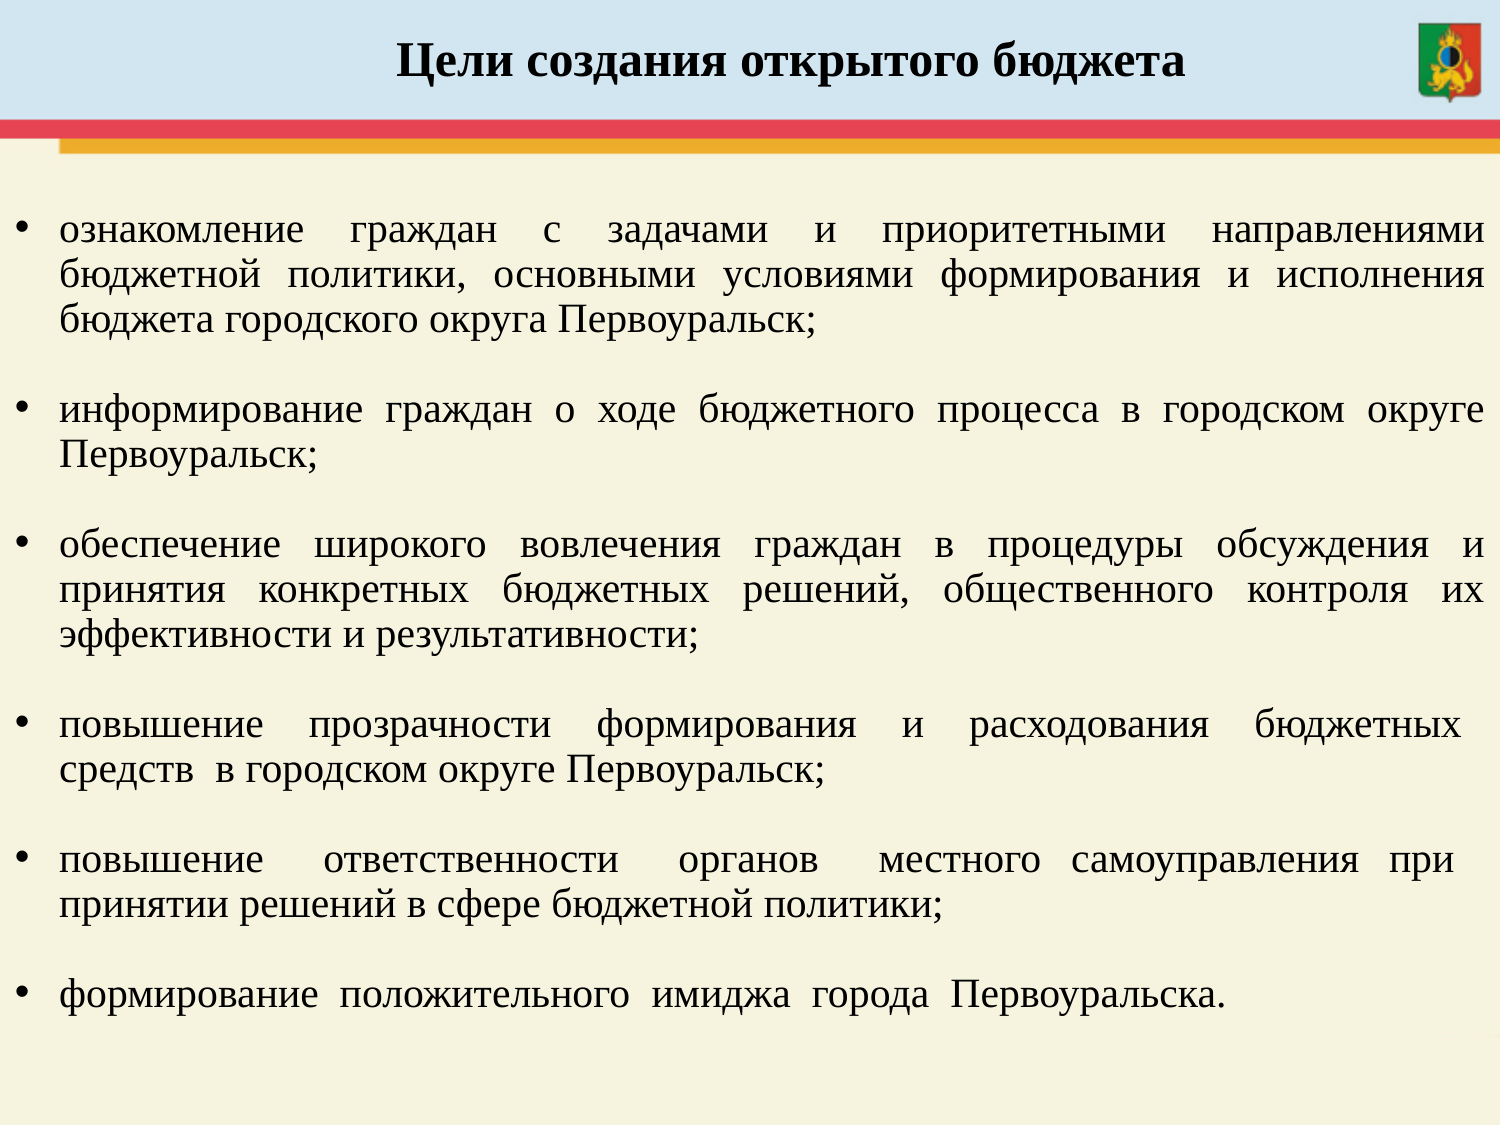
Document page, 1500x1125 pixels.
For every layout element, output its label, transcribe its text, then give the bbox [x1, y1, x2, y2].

picture [0, 0, 1500, 148]
text_box ознакомление граждан с задачами и приоритетными направлениями бюджетной политики, основными условиями формирования и исполнения бюджета городского округа Первоуральск; информирование граждан о ходе бюджетного процесса в городском округе Первоуральск; обеспечение широкого вовлечения граждан в процедуры обсуждения и принятия конкретных бюджетных решений, общественного контроля их эффективности и результативности; повышение прозрачности формирования и расходования бюджетных средств в городском округе Первоуральск; повышение ответственности органов местного самоуправления при принятии решений в сфере бюджетной политики; формирование положительного имиджа города Первоуральска. [0, 148, 1500, 1125]
title Цели создания открытого бюджета [230, 0, 1365, 114]
